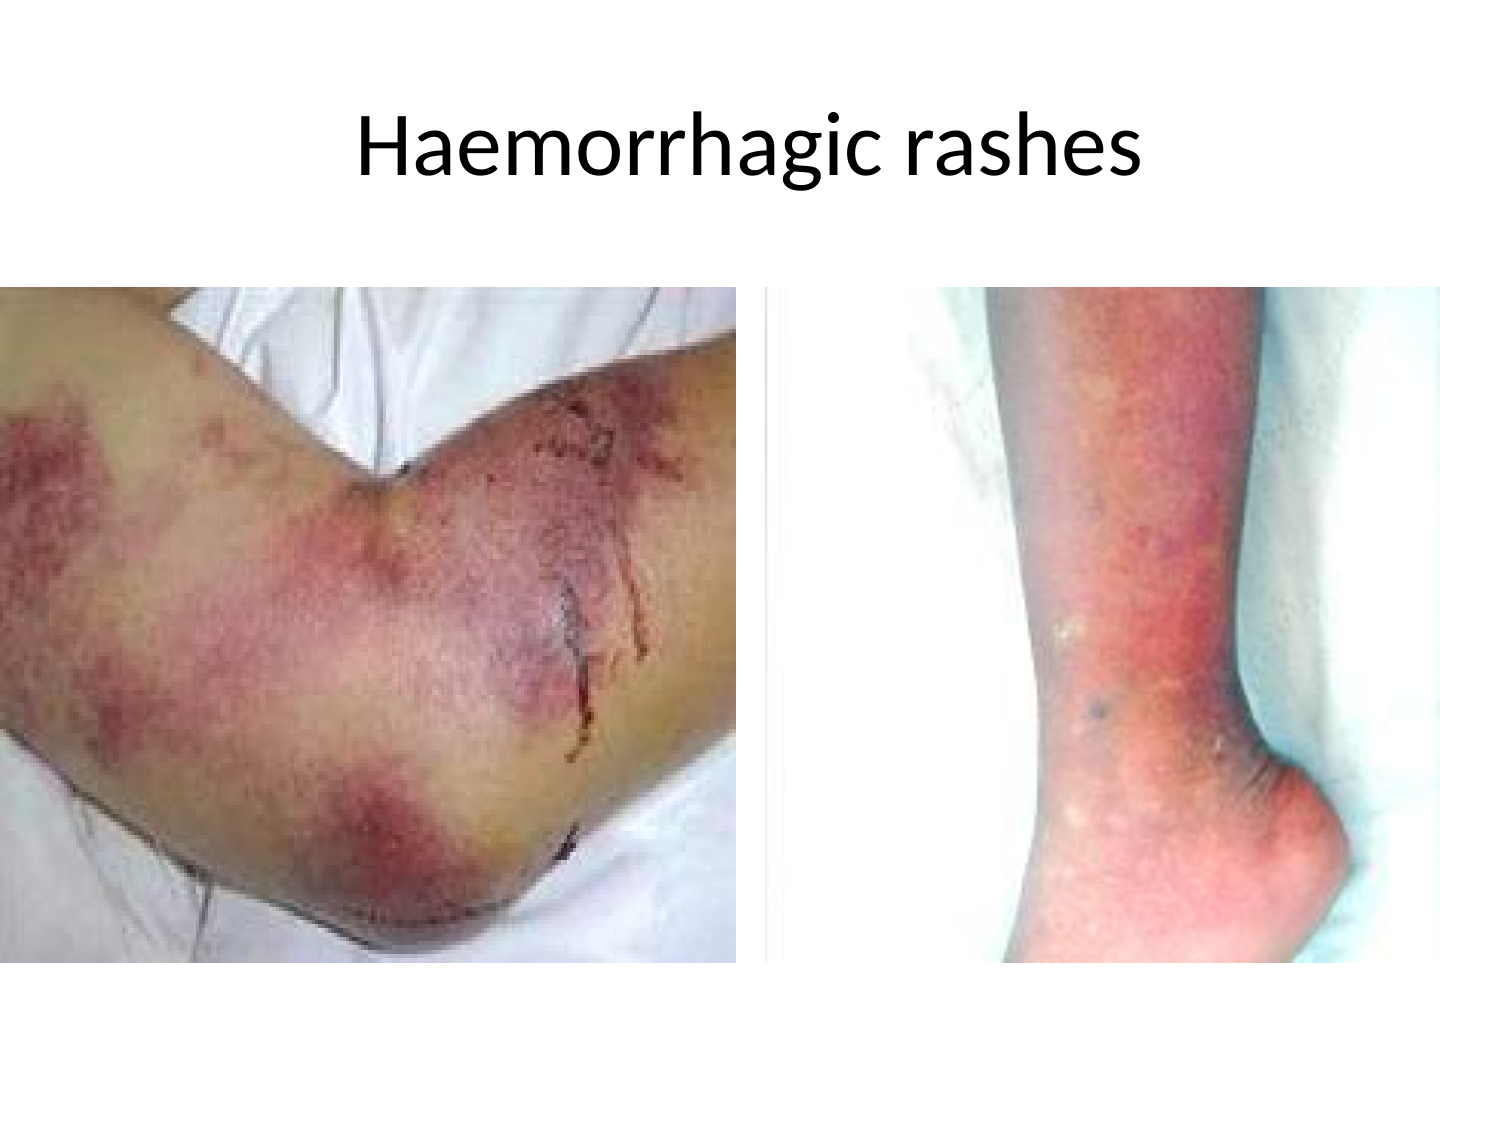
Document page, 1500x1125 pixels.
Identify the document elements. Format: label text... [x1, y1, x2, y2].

title Haemorrhagic rashes [75, 45, 1425, 233]
picture [0, 287, 736, 963]
picture [764, 287, 1441, 963]
